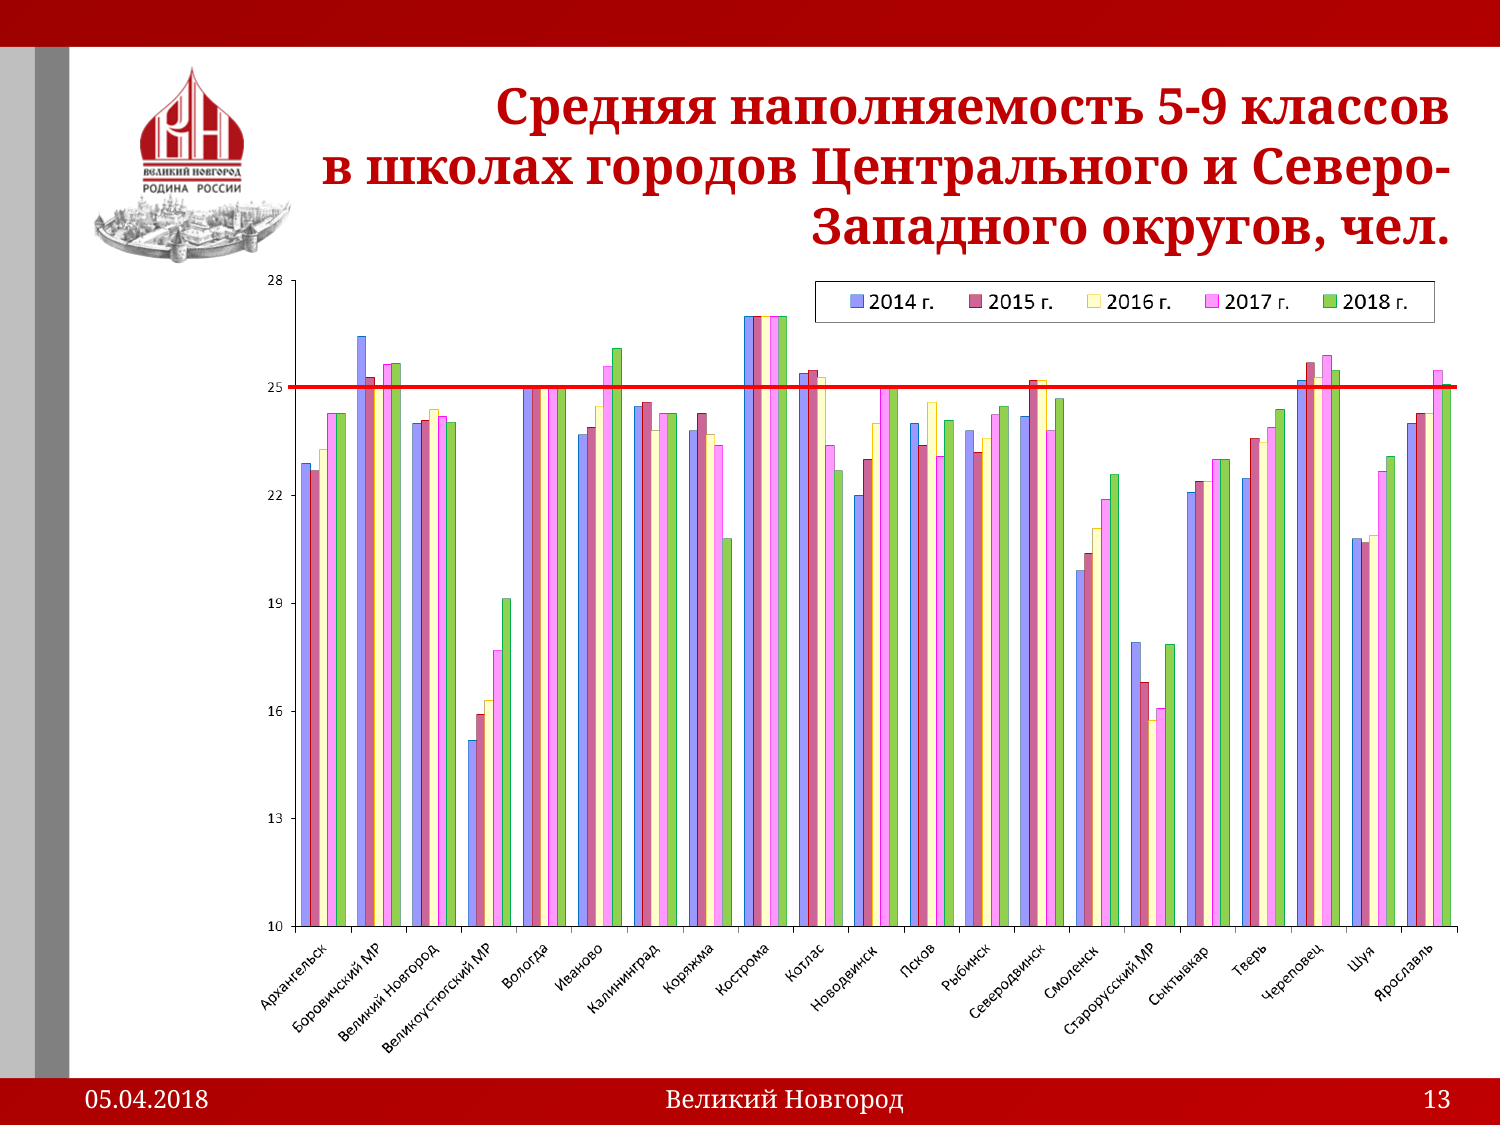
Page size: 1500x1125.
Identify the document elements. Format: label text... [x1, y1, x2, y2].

slide_number 13 [1115, 1075, 1467, 1121]
title Средняя наполняемость 5-9 классов в школах городов Центрального и Северо-Западного округов, чел. [301, 66, 1467, 263]
footer Великий Новгород [546, 1075, 1023, 1125]
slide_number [69, 1075, 420, 1121]
picture [93, 66, 292, 264]
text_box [241, 266, 1462, 1065]
